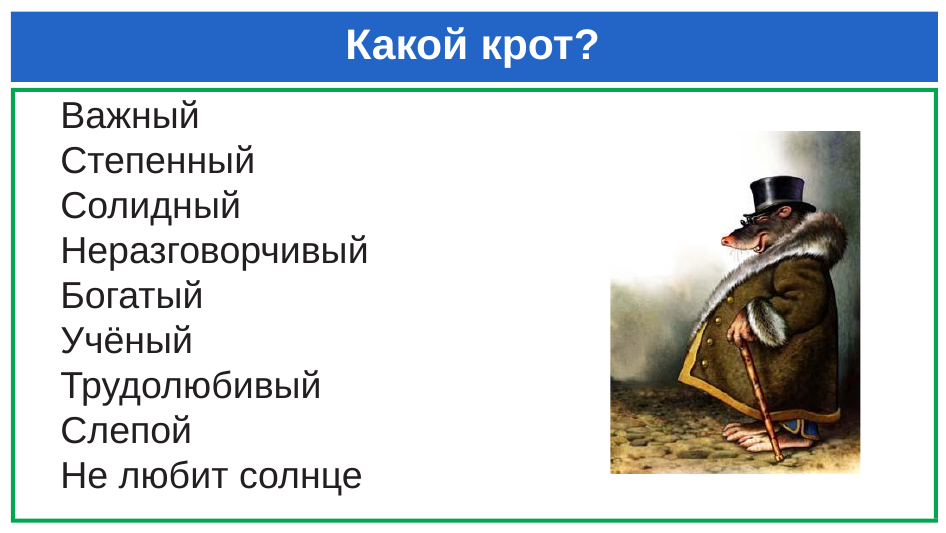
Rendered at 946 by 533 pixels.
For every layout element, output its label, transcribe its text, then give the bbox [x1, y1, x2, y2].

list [610, 122, 861, 474]
title Какой крот? [49, 16, 897, 69]
list Важный Степенный Солидный Неразговорчивый Богатый Учёный Трудолюбивый Слепой Не любит солнце [60, 91, 524, 501]
